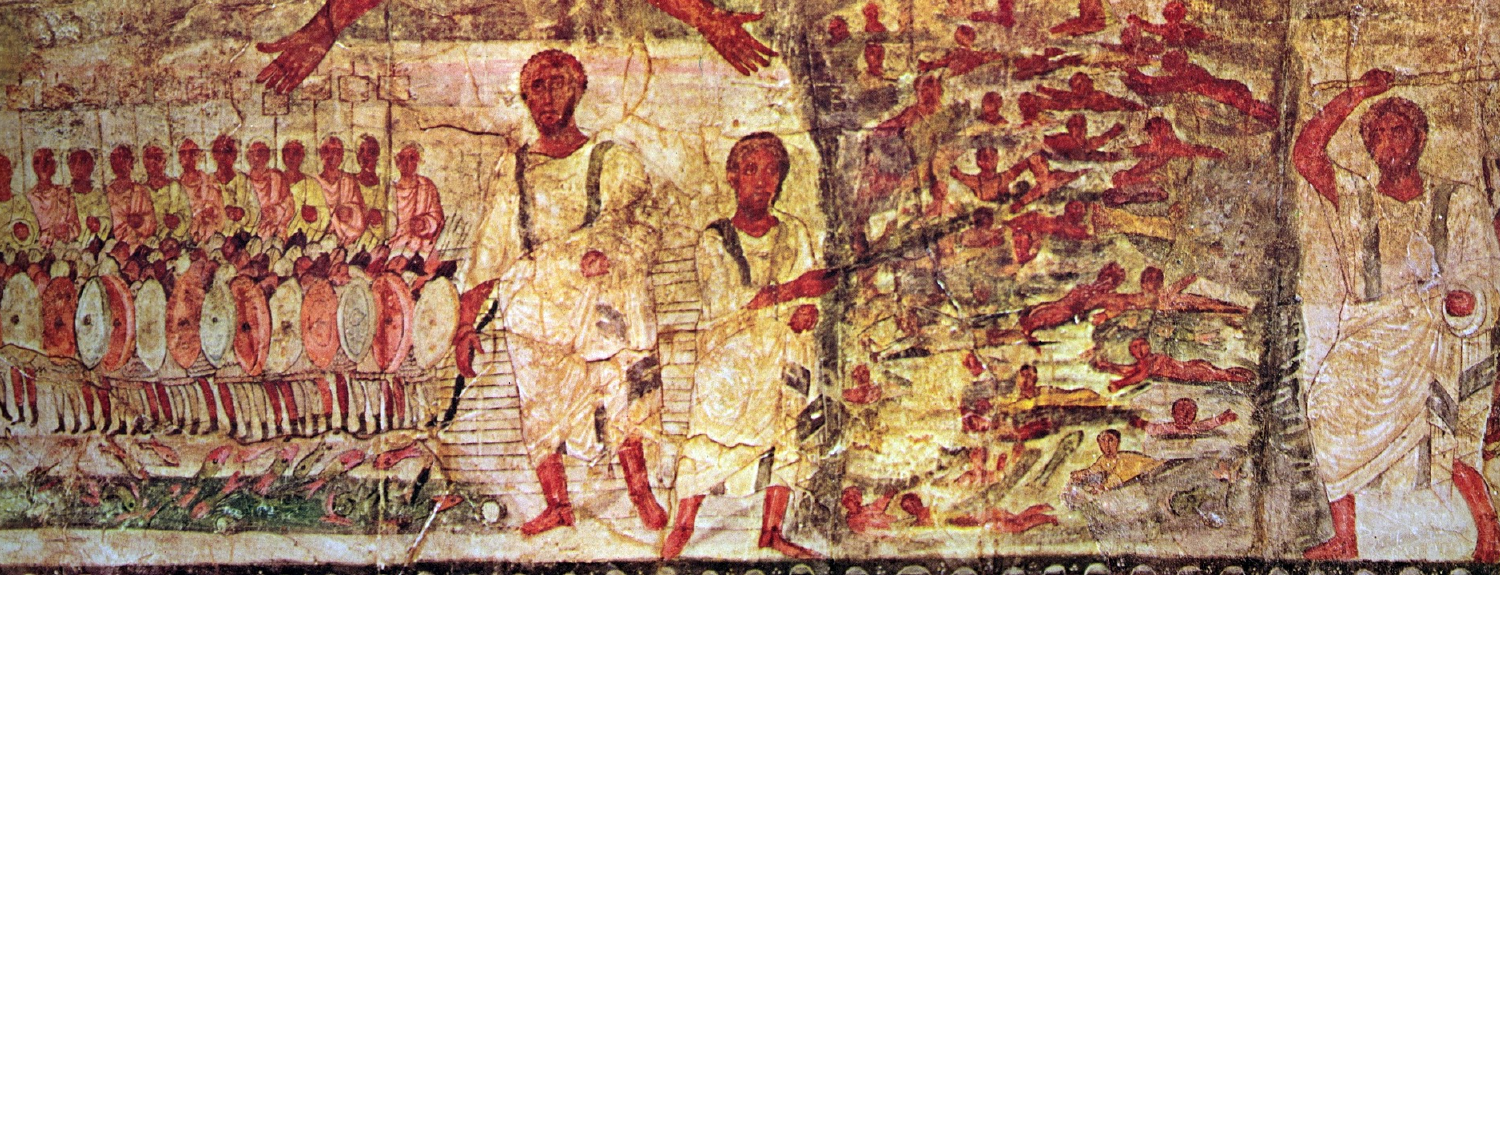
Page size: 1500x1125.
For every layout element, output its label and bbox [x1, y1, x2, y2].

list [0, 0, 1500, 575]
